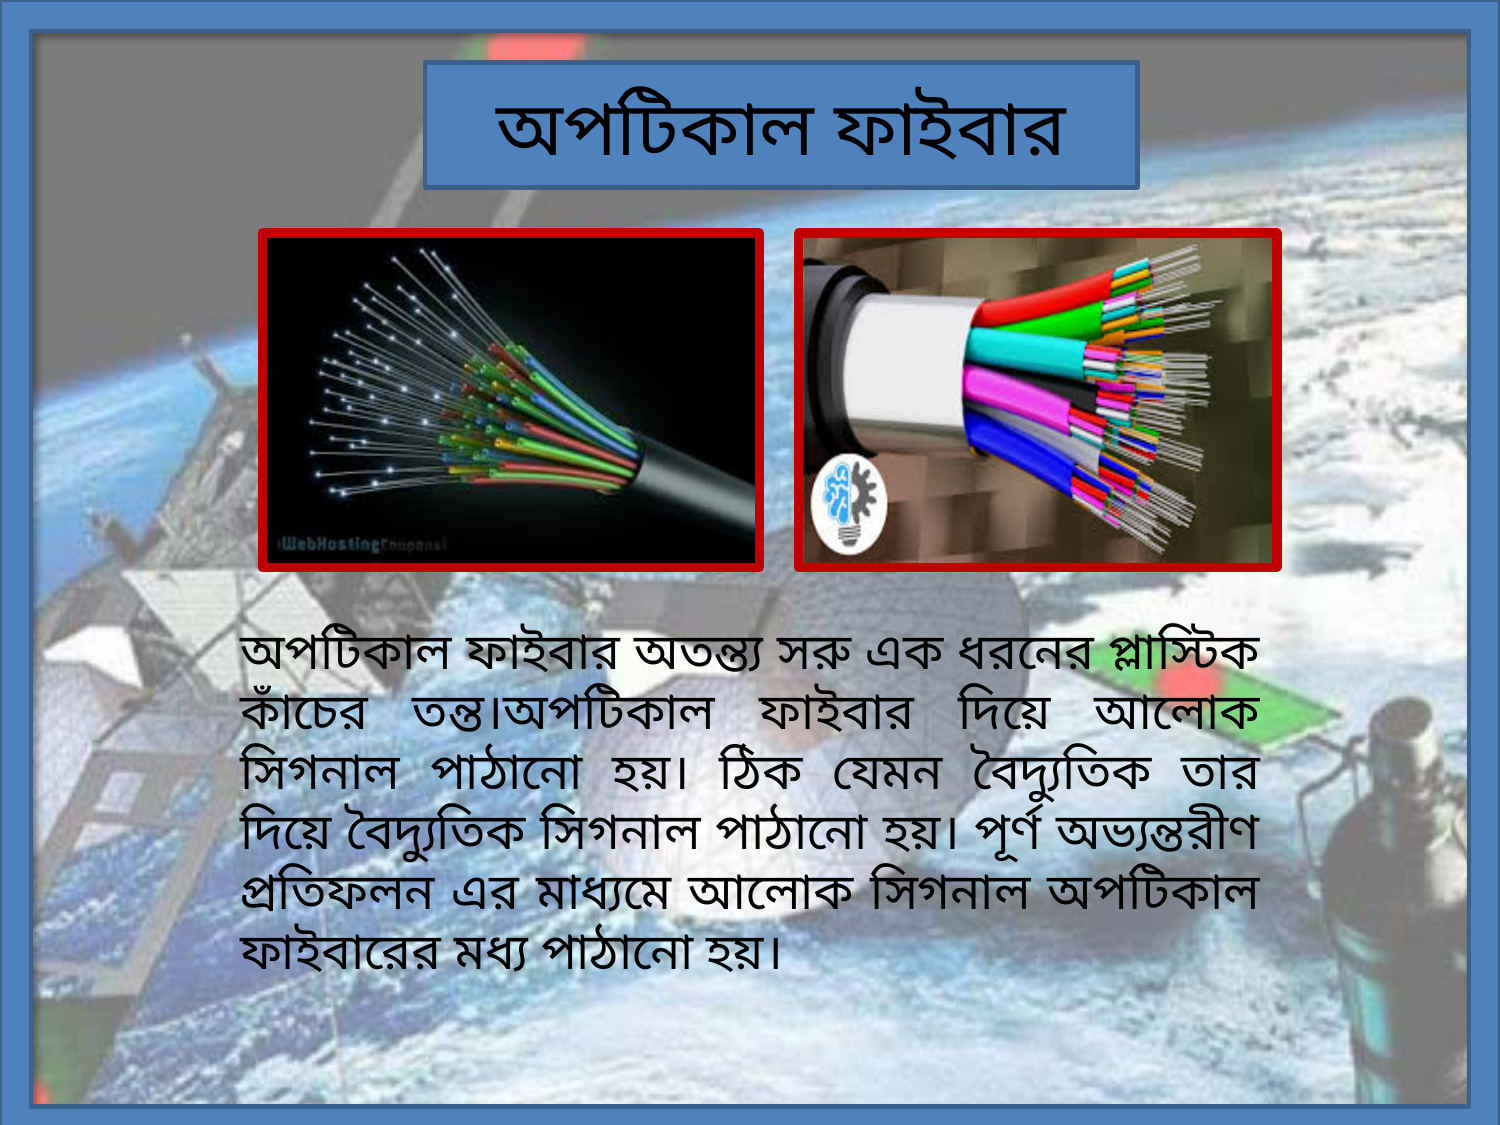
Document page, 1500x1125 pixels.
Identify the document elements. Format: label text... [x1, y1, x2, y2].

text_box অপটিকাল ফাইবার [423, 60, 1140, 190]
subtitle অপটিকাল ফাইবার অতন্ত্য সরু এক ধরনের প্লাস্টিক কাঁচের তন্ত।অপটিকাল ফাইবার দিয়ে আলোক সিগনাল পাঠানো হয়। ঠিক যেমন বৈদ্যুতিক তার দিয়ে বৈদ্যুতিক সিগনাল পাঠানো হয়। পূর্ণ অভ্যন্তরীণ প্রতিফলন এর মাধ্যমে আলোক সিগনাল অপটিকাল ফাইবারের মধ্য পাঠানো হয়। [225, 612, 1275, 1075]
picture [33, 33, 1467, 1104]
text_box [0, 0, 1500, 1125]
